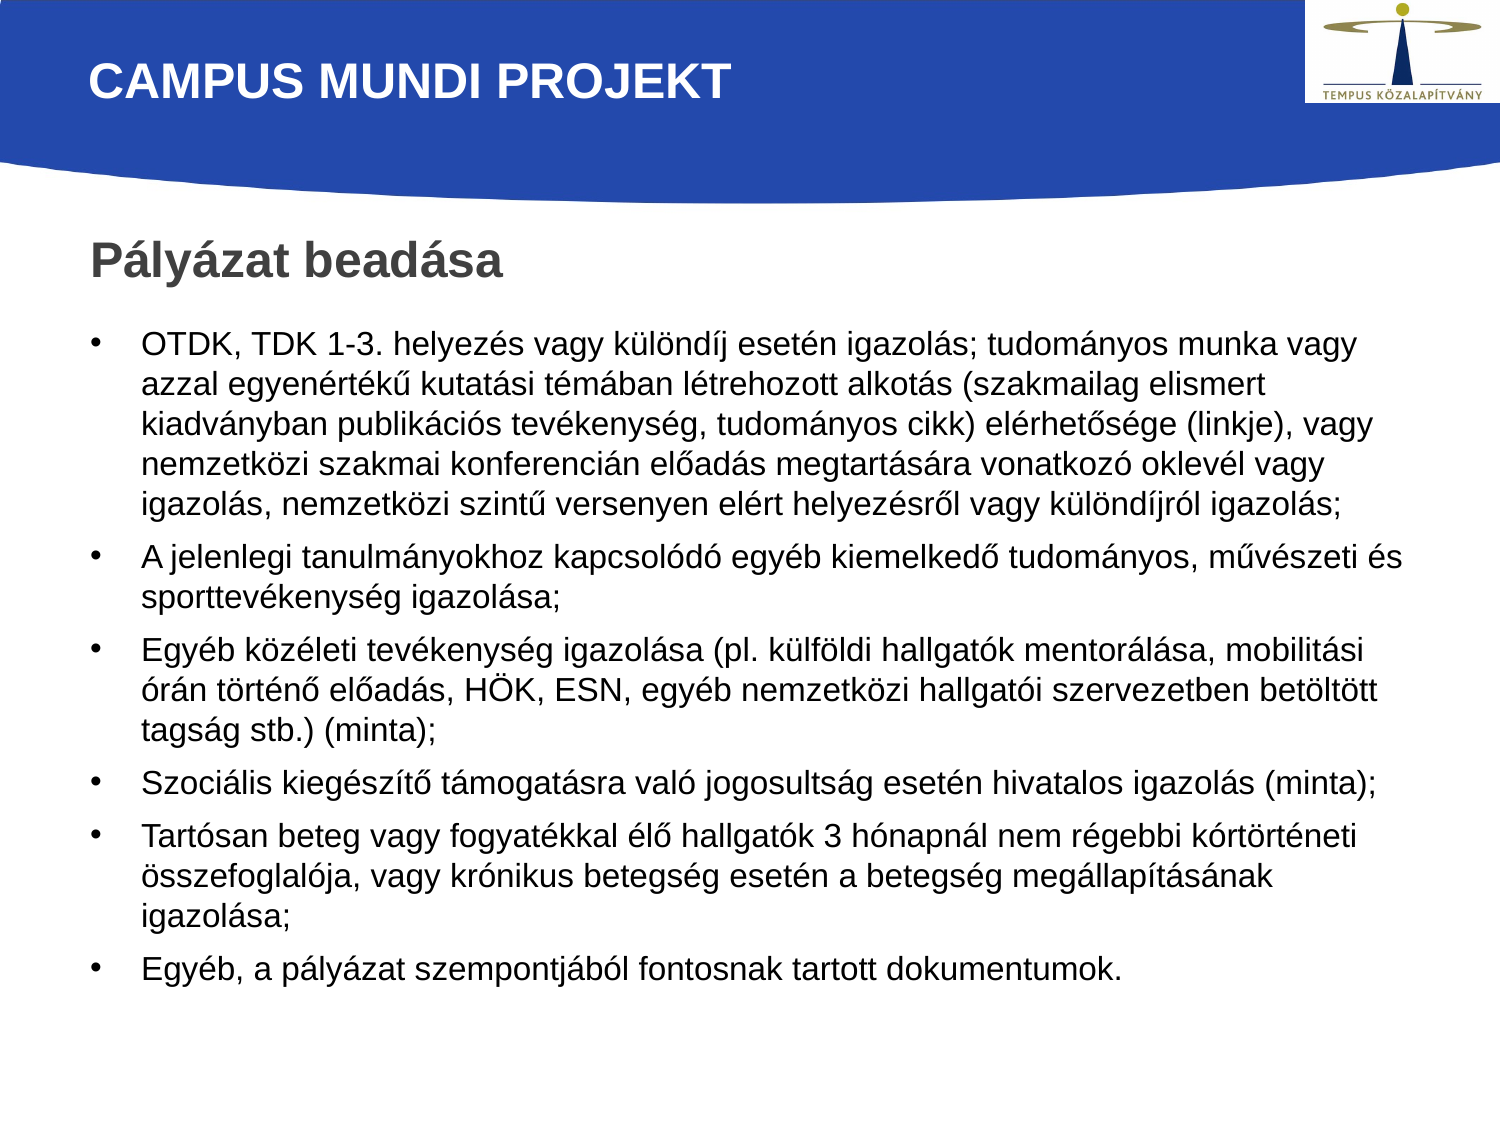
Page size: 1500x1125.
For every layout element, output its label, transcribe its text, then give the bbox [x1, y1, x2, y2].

title Campus Mundi projekt [73, 7, 869, 149]
picture [0, 0, 1500, 1125]
list Pályázat beadása [75, 219, 1471, 327]
list OTDK, TDK 1-3. helyezés vagy különdíj esetén igazolás; tudományos munka vagy azzal egyenértékű kutatási témában létrehozott alkotás (szakmailag elismert kiadványban publikációs tevékenység, tudományos cikk) elérhetősége (linkje), vagy nemzetközi szakmai konferencián előadás megtartására vonatkozó oklevél vagy igazolás, nemzetközi szintű versenyen elért helyezésről vagy különdíjról igazolás; A jelenlegi tanulmányokhoz kapcsolódó egyéb kiemelkedő tudományos, művészeti és sporttevékenység igazolása; Egyéb közéleti tevékenység igazolása (pl. külföldi hallgatók mentorálása, mobilitási órán történő előadás, HÖK, ESN, egyéb nemzetközi hallgatói szervezetben betöltött tagság stb.) (minta); Szociális kiegészítő támogatásra való jogosultság esetén hivatalos igazolás (minta); Tartósan beteg vagy fogyatékkal élő hallgatók 3 hónapnál nem régebbi kórtörténeti összefoglalója, vagy krónikus betegség esetén a betegség megállapításának igazolása; Egyéb, a pályázat szempontjából fontosnak tartott dokumentumok. [75, 327, 1425, 1059]
